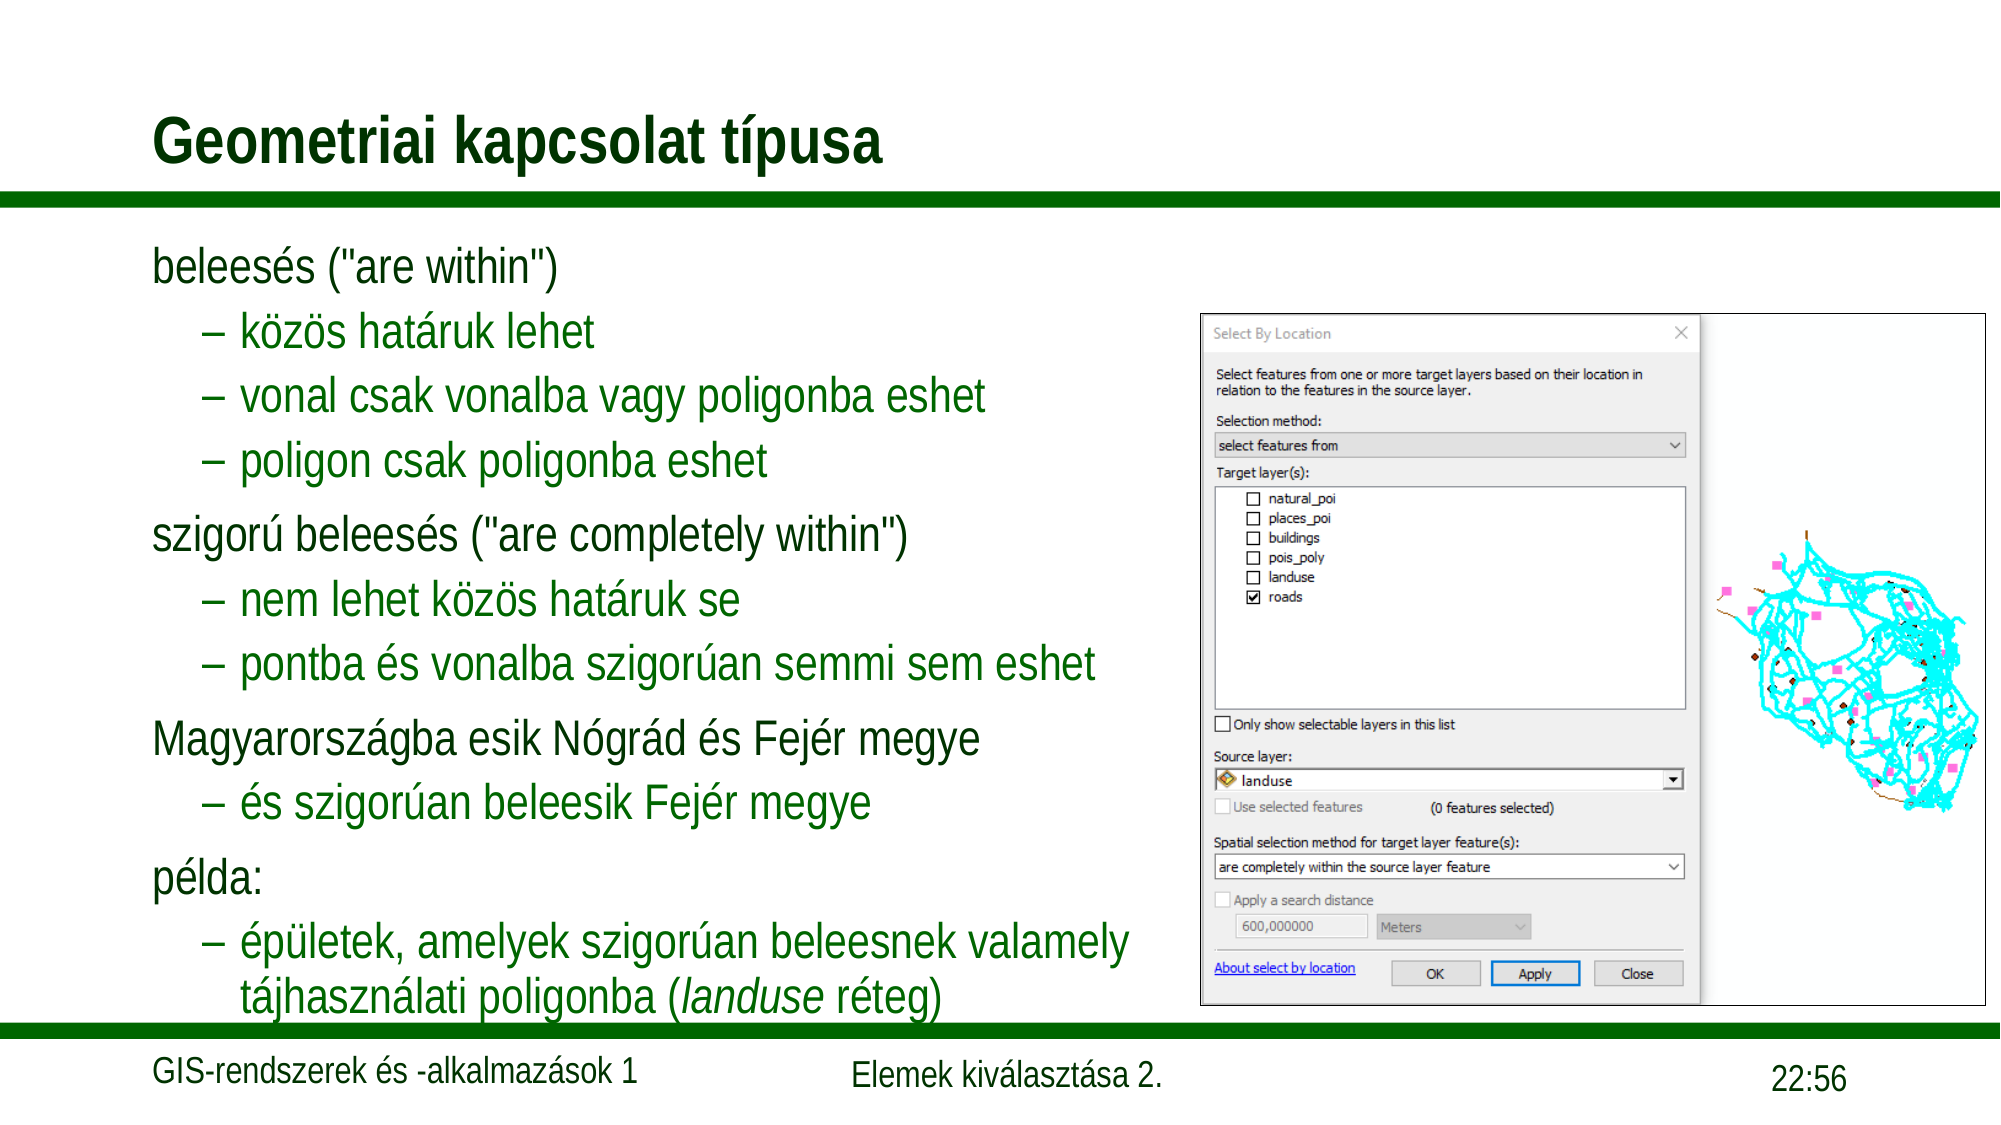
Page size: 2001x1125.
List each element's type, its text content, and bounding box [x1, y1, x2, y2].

list beleesés ("are within") közös határuk lehet vonal csak vonalba vagy poligonba eshet poligon csak poligonba eshet szigorú beleesés ("are completely within") nem lehet közös határuk se pontba és vonalba szigorúan semmi sem eshet Magyarországba esik Nógrád és Fejér megye és szigorúan beleesik Fejér megye példa: épületek, amelyek szigorúan beleesnek valamely tájhasználati poligonba (landuse réteg) [137, 233, 1219, 1014]
picture [1199, 313, 1986, 1006]
title Geometriai kapcsolat típusa [137, 28, 1863, 186]
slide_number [1390, 1046, 1863, 1106]
